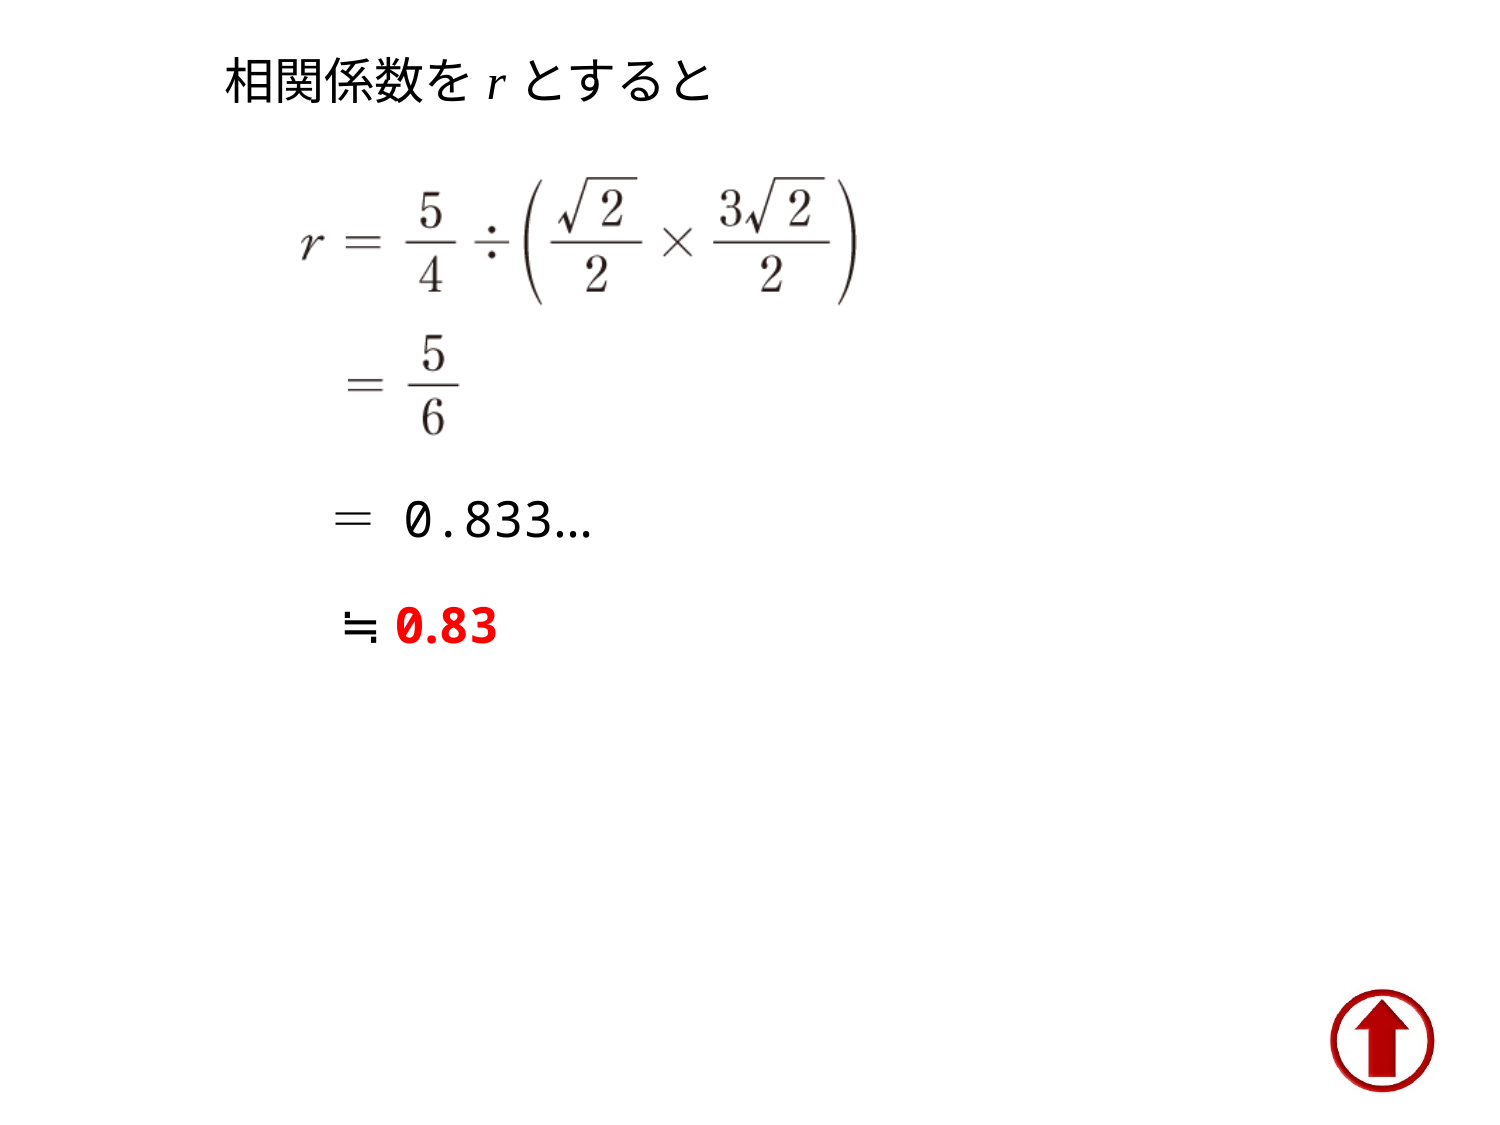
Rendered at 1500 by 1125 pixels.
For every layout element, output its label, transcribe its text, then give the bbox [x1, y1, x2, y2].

text_box ＝ 0.833… [313, 479, 608, 555]
text_box 相関係数をrとすると [209, 42, 732, 118]
picture [348, 334, 460, 436]
picture [300, 176, 857, 306]
picture [1328, 987, 1436, 1095]
text_box ≒ 0.83 [324, 586, 545, 661]
